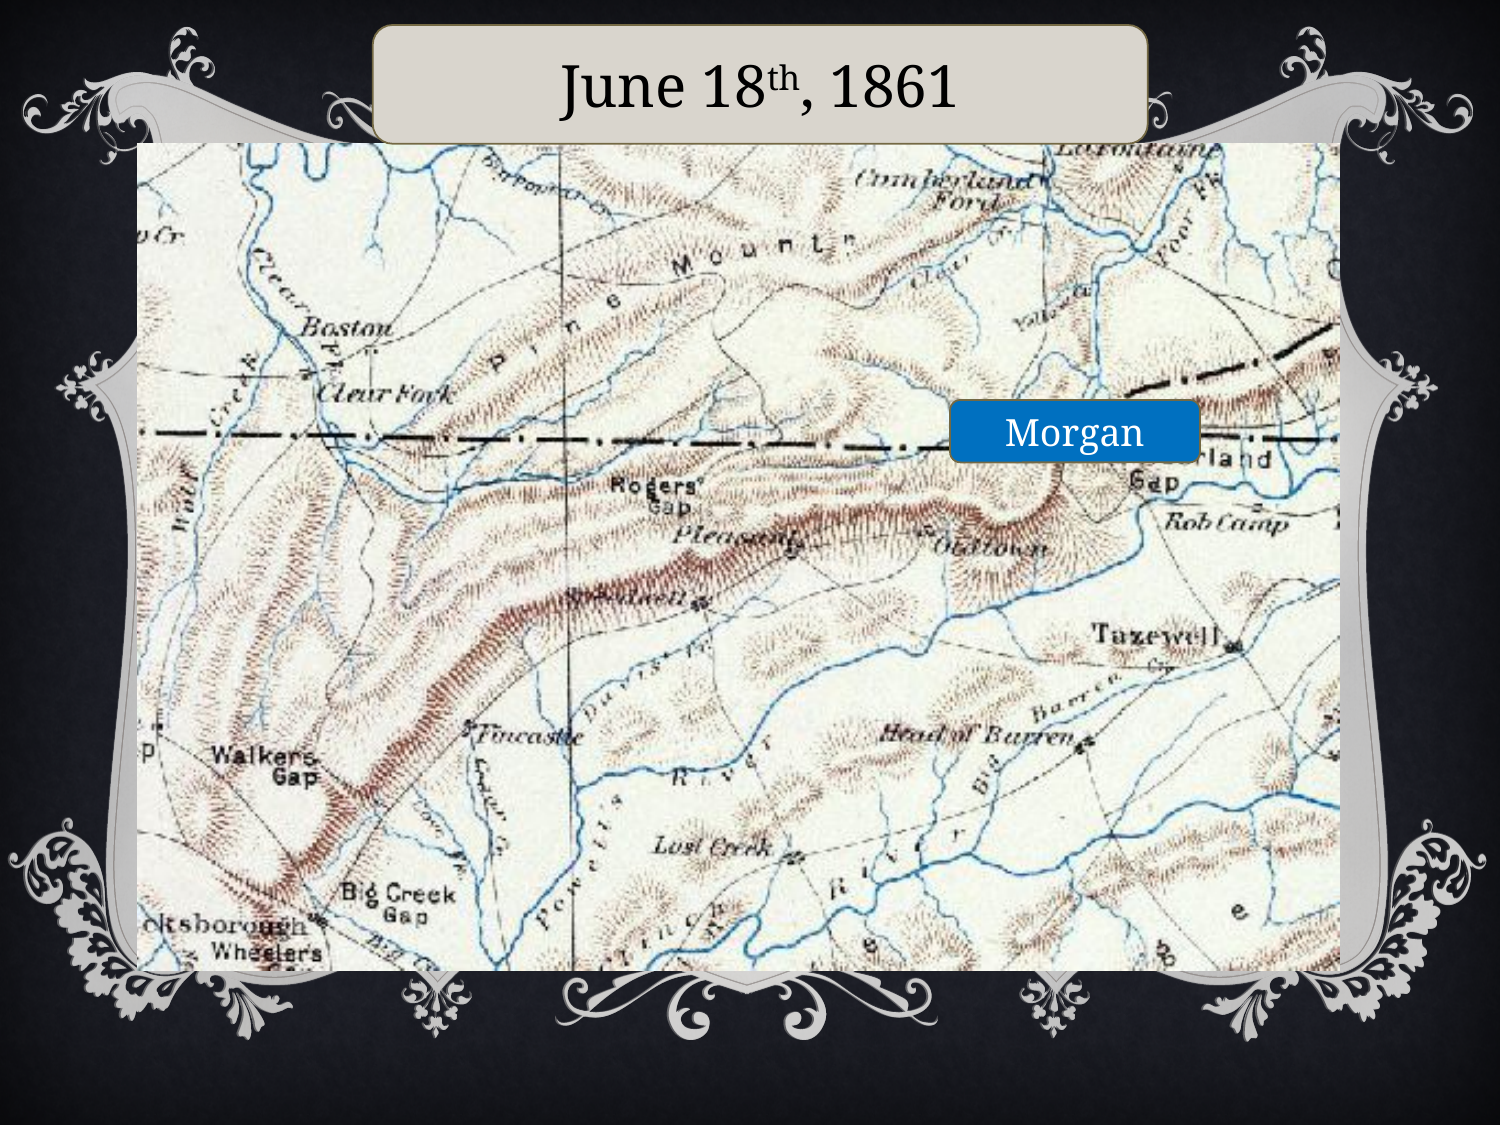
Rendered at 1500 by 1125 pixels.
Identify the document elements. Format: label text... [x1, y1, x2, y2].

picture [0, 0, 1500, 1125]
text_box June 18th, 1861 [371, 24, 1149, 143]
